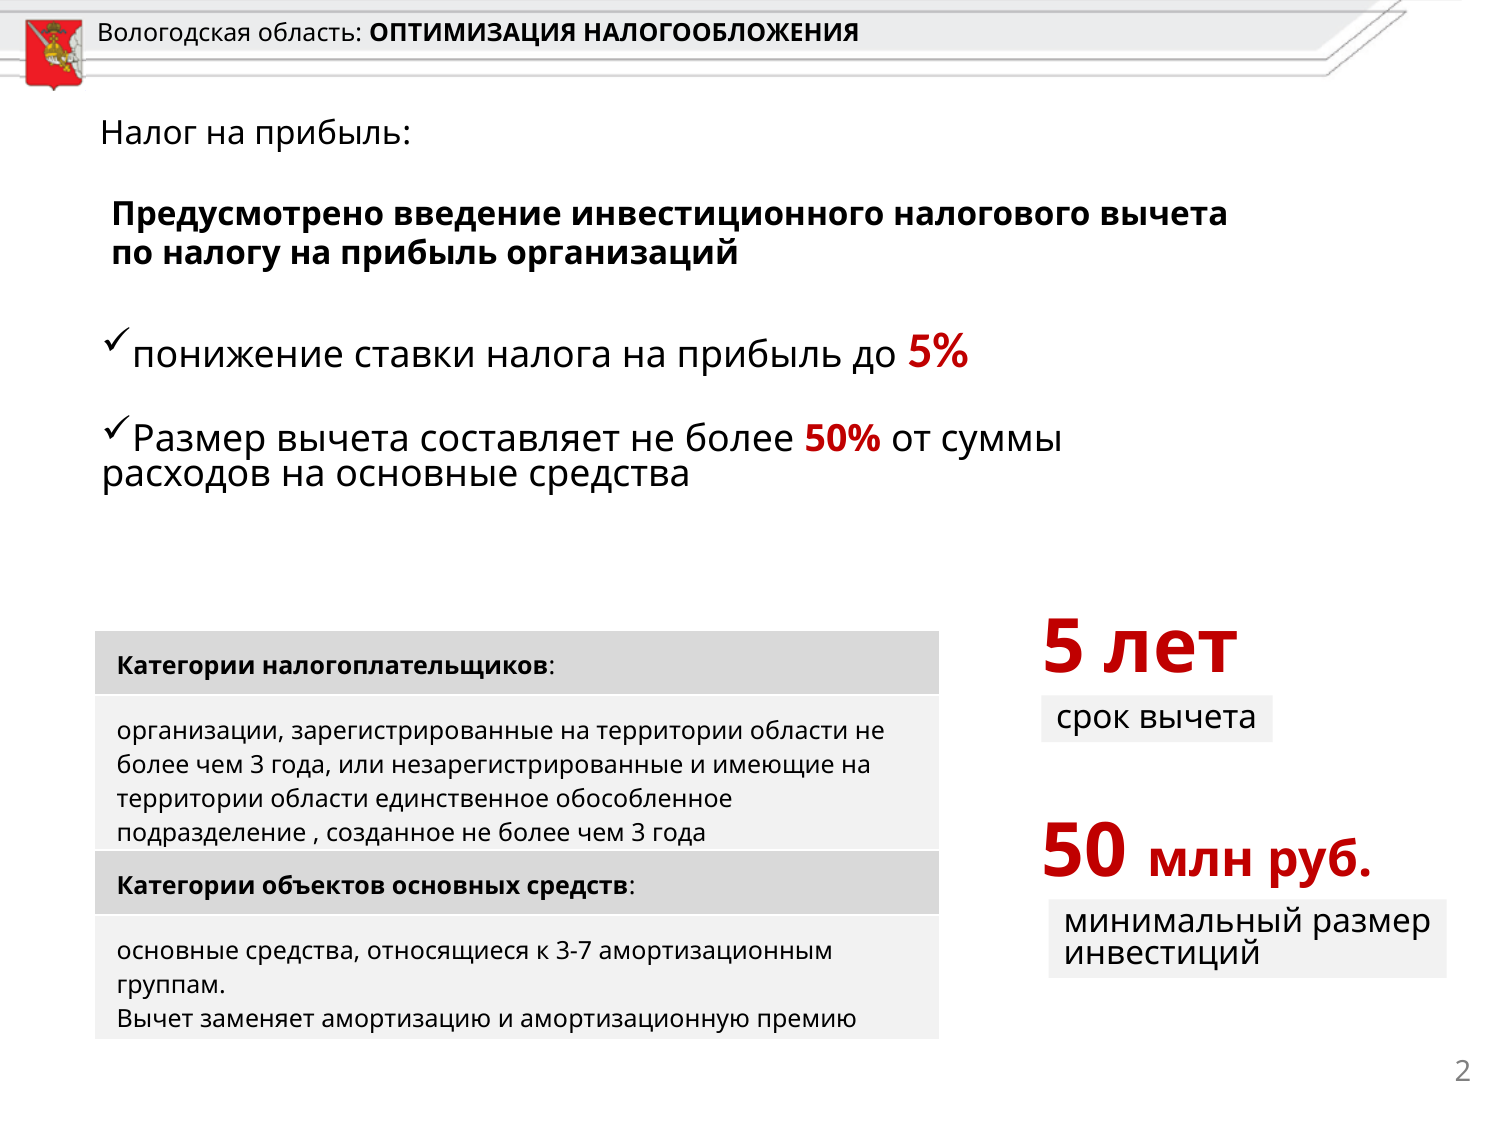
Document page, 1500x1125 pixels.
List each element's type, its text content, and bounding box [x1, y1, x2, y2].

slide_number 2 [1148, 1042, 1487, 1103]
text_box Налог на прибыль: [82, 102, 1202, 160]
text_box 5 лет [1027, 607, 1254, 695]
text_box Предусмотрено введение инвестиционного налогового вычета по налогу на прибыль организаций [93, 183, 1298, 281]
picture [0, 0, 1462, 91]
table_cell организации, зарегистрированные на территории области не более чем 3 года, или незарегистрированные и имеющие на территории области единственное обособленное подразделение , созданное не более чем 3 года [95, 696, 939, 849]
text_box срок вычета [1041, 695, 1273, 743]
text_box понижение ставки налога на прибыль до 5% Размер вычета составляет не более 50% от суммы расходов на основные средства [86, 309, 1104, 502]
text_box минимальный размер инвестиций [1048, 899, 1447, 978]
table_header Категории налогоплательщиков: [95, 631, 939, 694]
table_header Категории объектов основных средств: [95, 851, 939, 914]
text_box 50 млн руб. [1026, 811, 1388, 899]
table_cell основные средства, относящиеся к 3-7 амортизационным группам. Вычет заменяет амортизацию и амортизационную премию [95, 916, 939, 1039]
